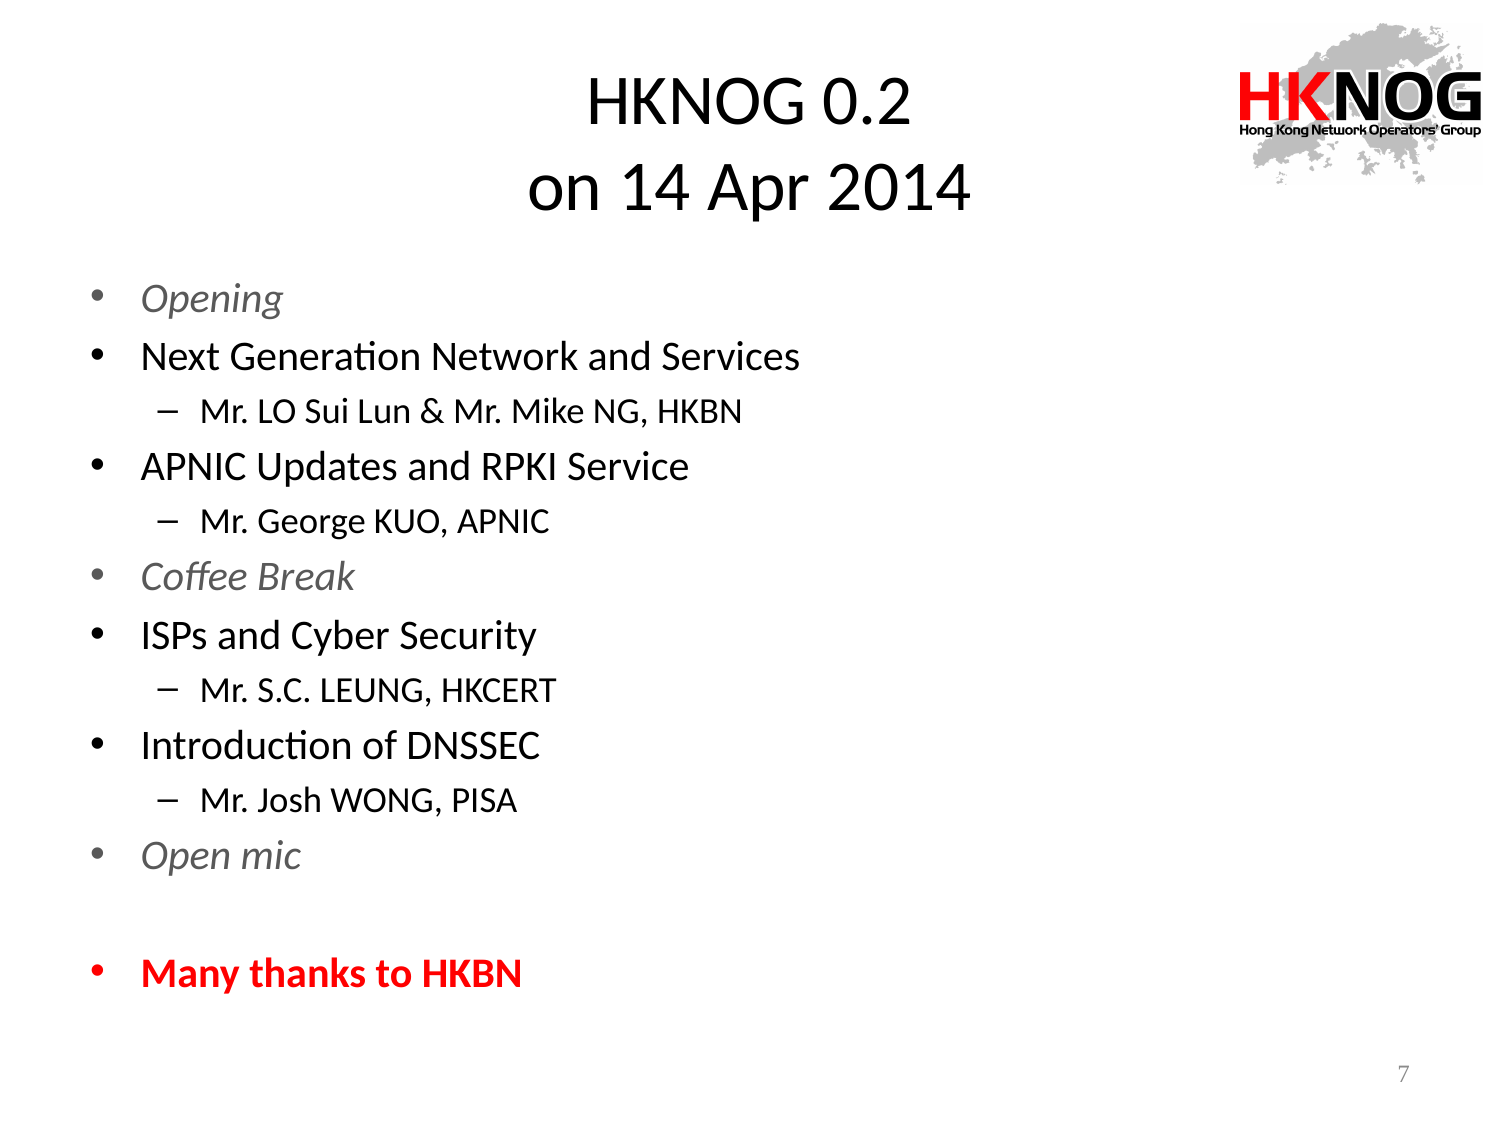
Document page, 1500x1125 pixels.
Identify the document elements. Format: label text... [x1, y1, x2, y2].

slide_number 7 [1074, 1042, 1425, 1103]
title HKNOG 0.2 on 14 Apr 2014 [75, 45, 1425, 233]
picture [1240, 23, 1483, 185]
list Opening Next Generation Network and Services Mr. LO Sui Lun & Mr. Mike NG, HKBN APNIC Updates and RPKI Service Mr. George KUO, APNIC Coffee Break ISPs and Cyber Security Mr. S.C. LEUNG, HKCERT Introduction of DNSSEC Mr. Josh WONG, PISA Open mic Many thanks to HKBN [75, 262, 1425, 1005]
